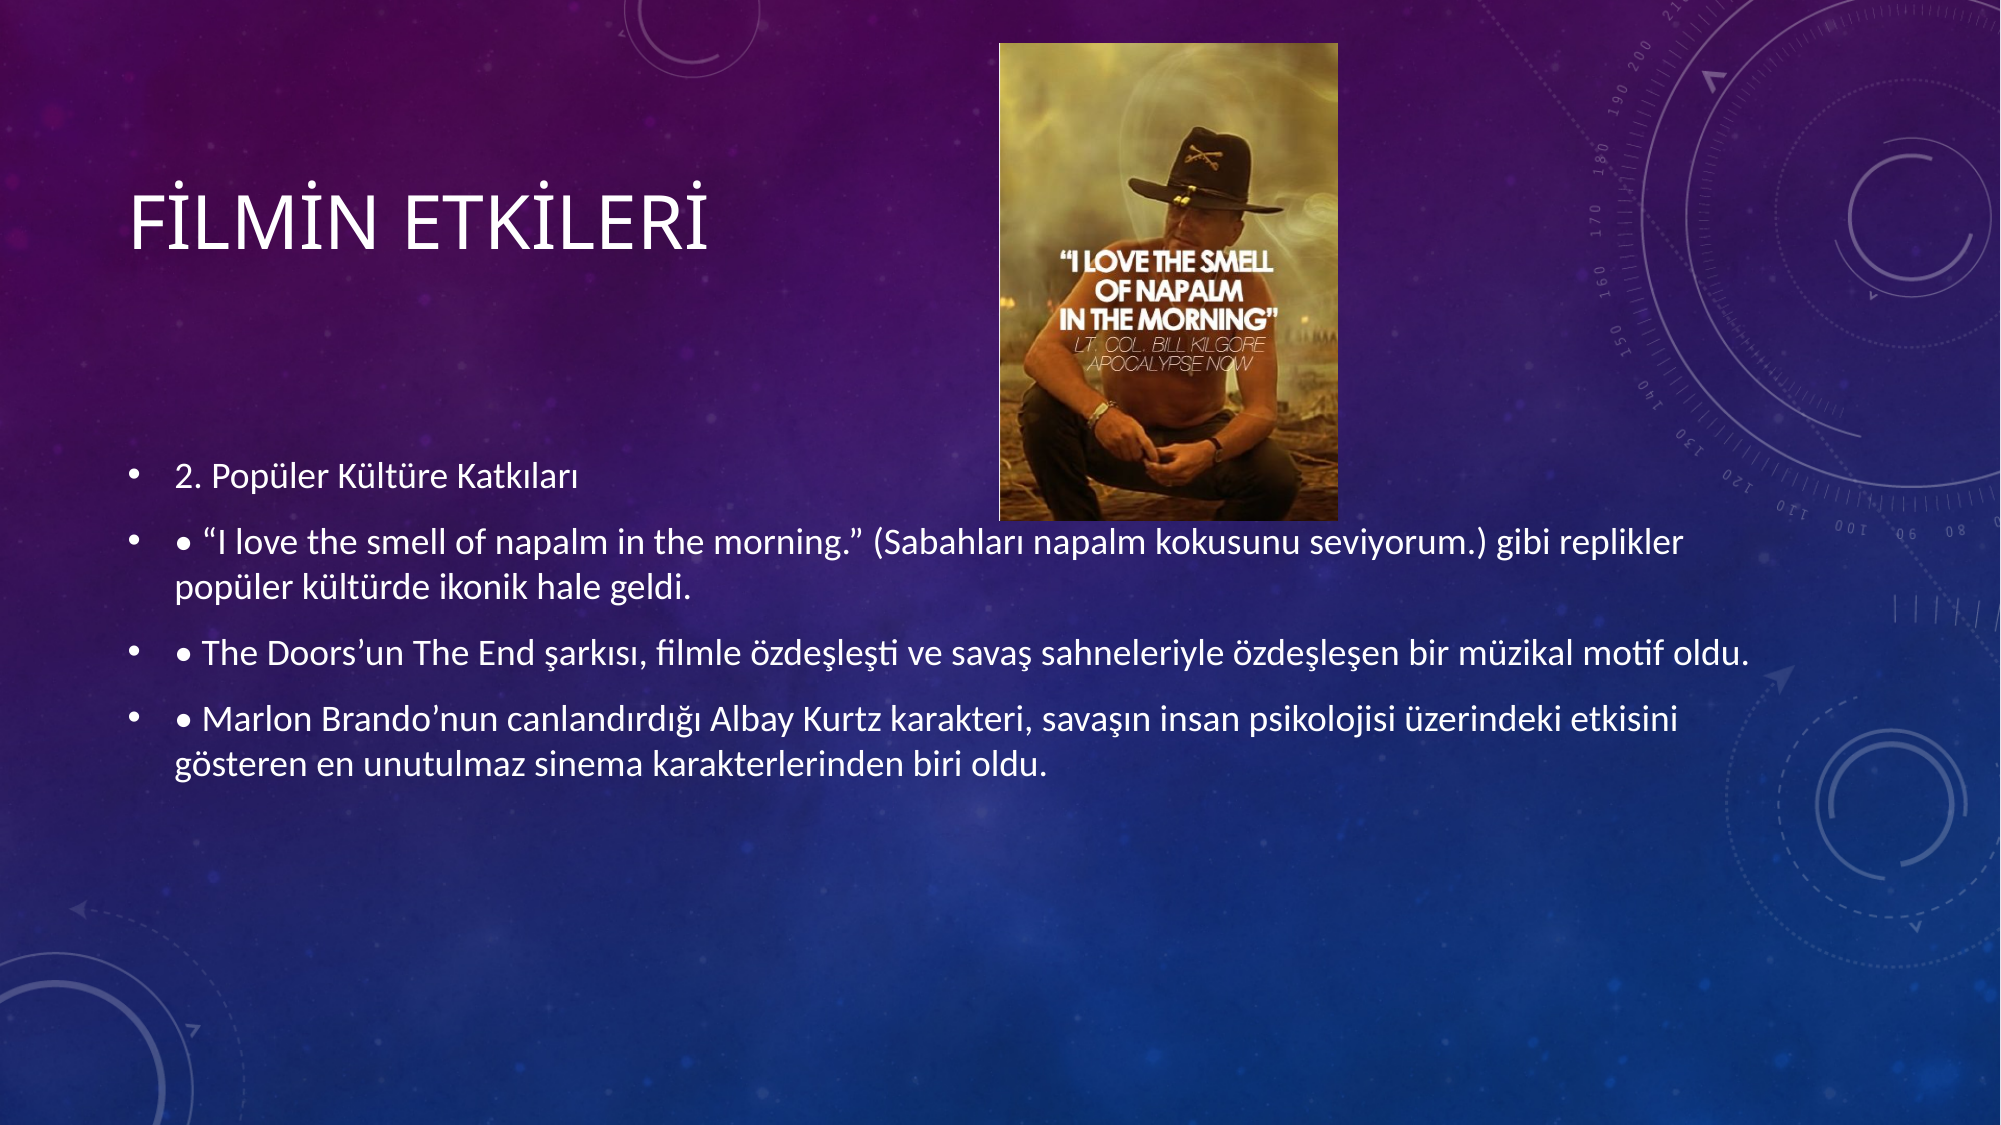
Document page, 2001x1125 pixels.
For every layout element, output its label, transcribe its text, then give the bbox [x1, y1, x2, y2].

list 2. Popüler Kültüre Katkıları • “I love the smell of napalm in the morning.” (Sabahları napalm kokusunu seviyorum.) gibi replikler popüler kültürde ikonik hale geldi. • The Doors’un The End şarkısı, filmle özdeşleşti ve savaş sahneleriyle özdeşleşen bir müzikal motif oldu. • Marlon Brando’nun canlandırdığı Albay Kurtz karakteri, savaşın insan psikolojisi üzerindeki etkisini gösteren en unutulmaz sinema karakterlerinden biri oldu. [112, 351, 1775, 950]
title FİLMİN ETKİLERİ [1343, 99, 1775, 339]
title FİLMİN ETKİLERİ [112, 99, 993, 339]
picture [0, 0, 2001, 1125]
